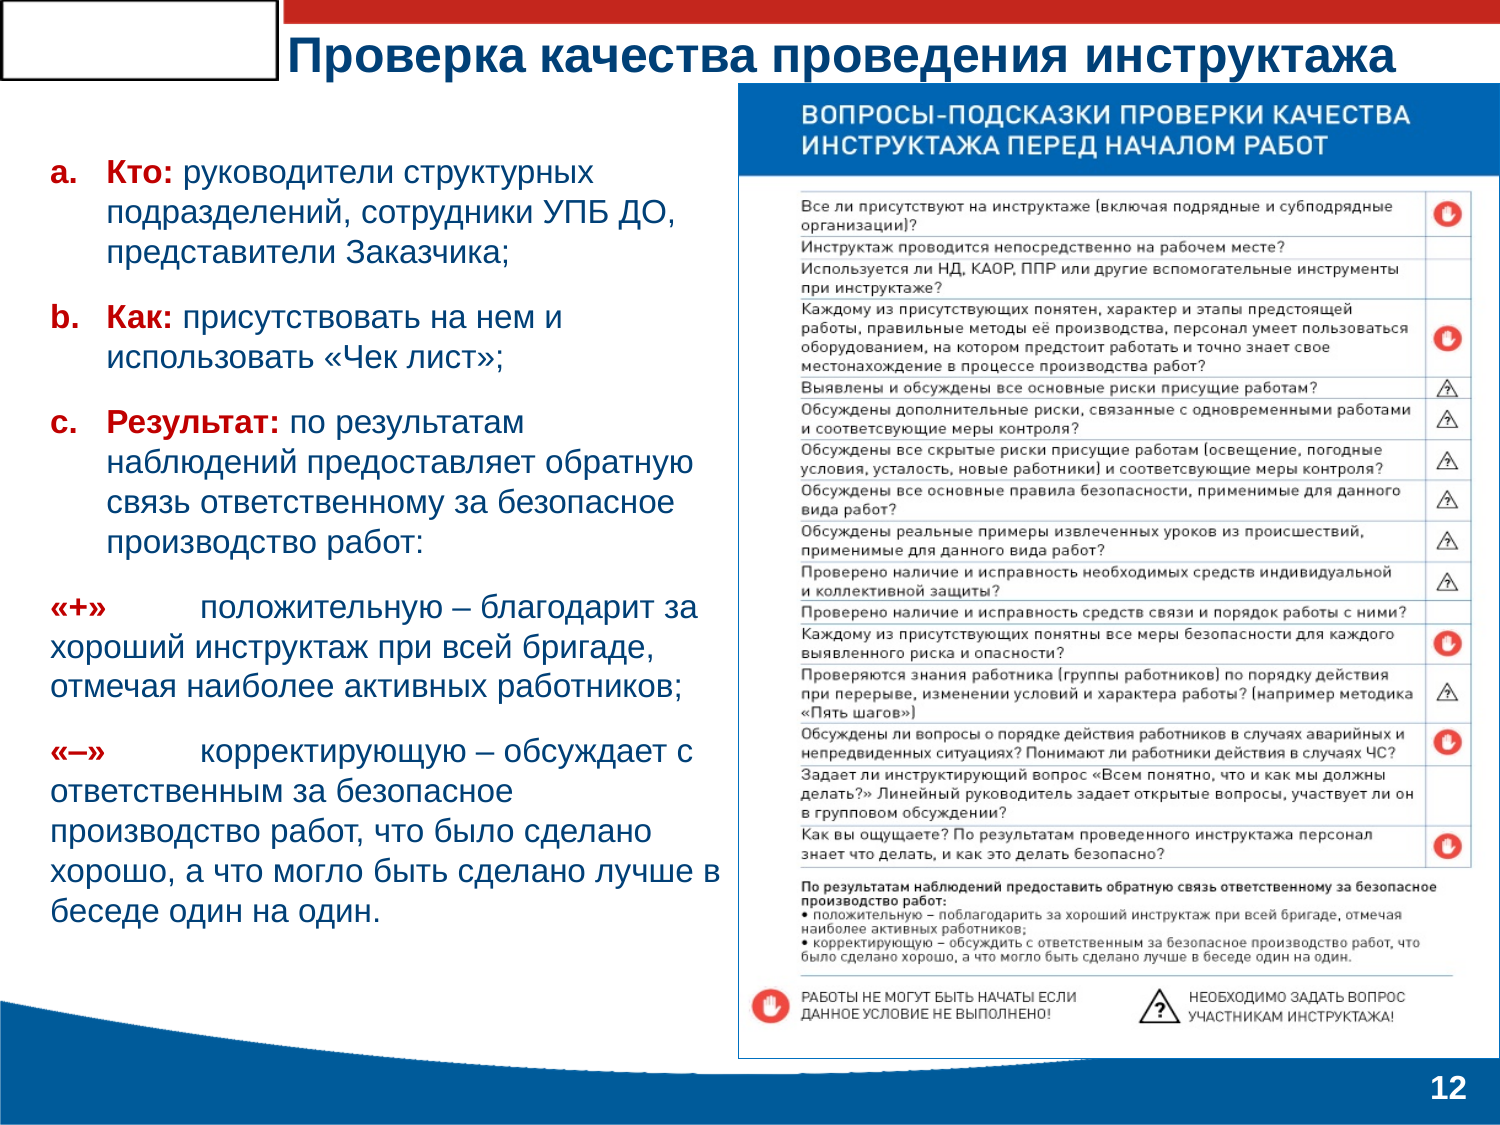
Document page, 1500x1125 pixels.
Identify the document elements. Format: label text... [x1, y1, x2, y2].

text_box Проверка качества проведения инструктажа [287, 0, 1452, 84]
text_box Кто: руководители структурных подразделений, сотрудники УПБ ДО, представители Заказчика; Как: присутствовать на нем и использовать «Чек лист»; Результат: по результатам наблюдений предоставляет обратную связь ответственному за безопасное производство работ: «+» положительную – благодарит за хороший инструктаж при всей бригаде, отмечая наиболее активных работников; «‒» корректирующую – обсуждает с ответственным за безопасное производство работ, что было сделано хорошо, а что могло быть сделано лучше в беседе один на один. [35, 143, 732, 937]
picture [0, 0, 1500, 1125]
slide_number 12 [938, 1067, 1483, 1107]
